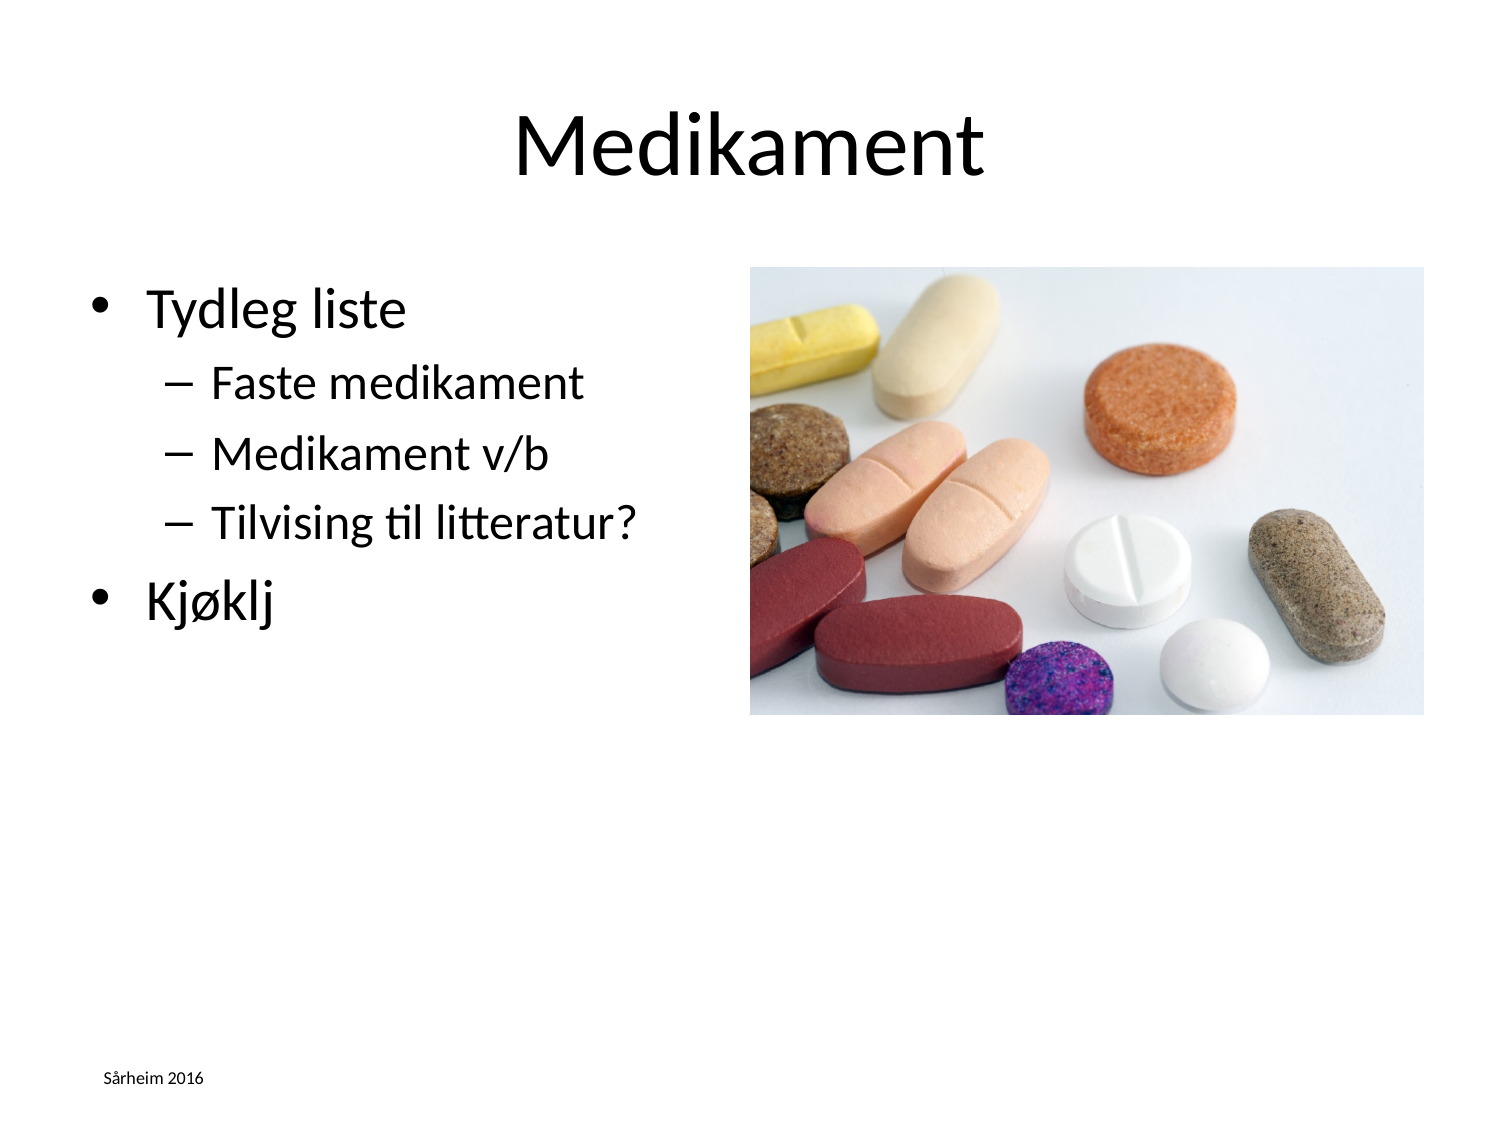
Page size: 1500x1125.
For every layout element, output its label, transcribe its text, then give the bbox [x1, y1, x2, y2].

picture [750, 266, 1425, 716]
list Tydleg liste Faste medikament Medikament v/b Tilvising til litteratur? Kjøklj [75, 262, 738, 1005]
title Medikament [75, 45, 1425, 233]
text_box Sårheim 2016 [88, 1058, 751, 1096]
